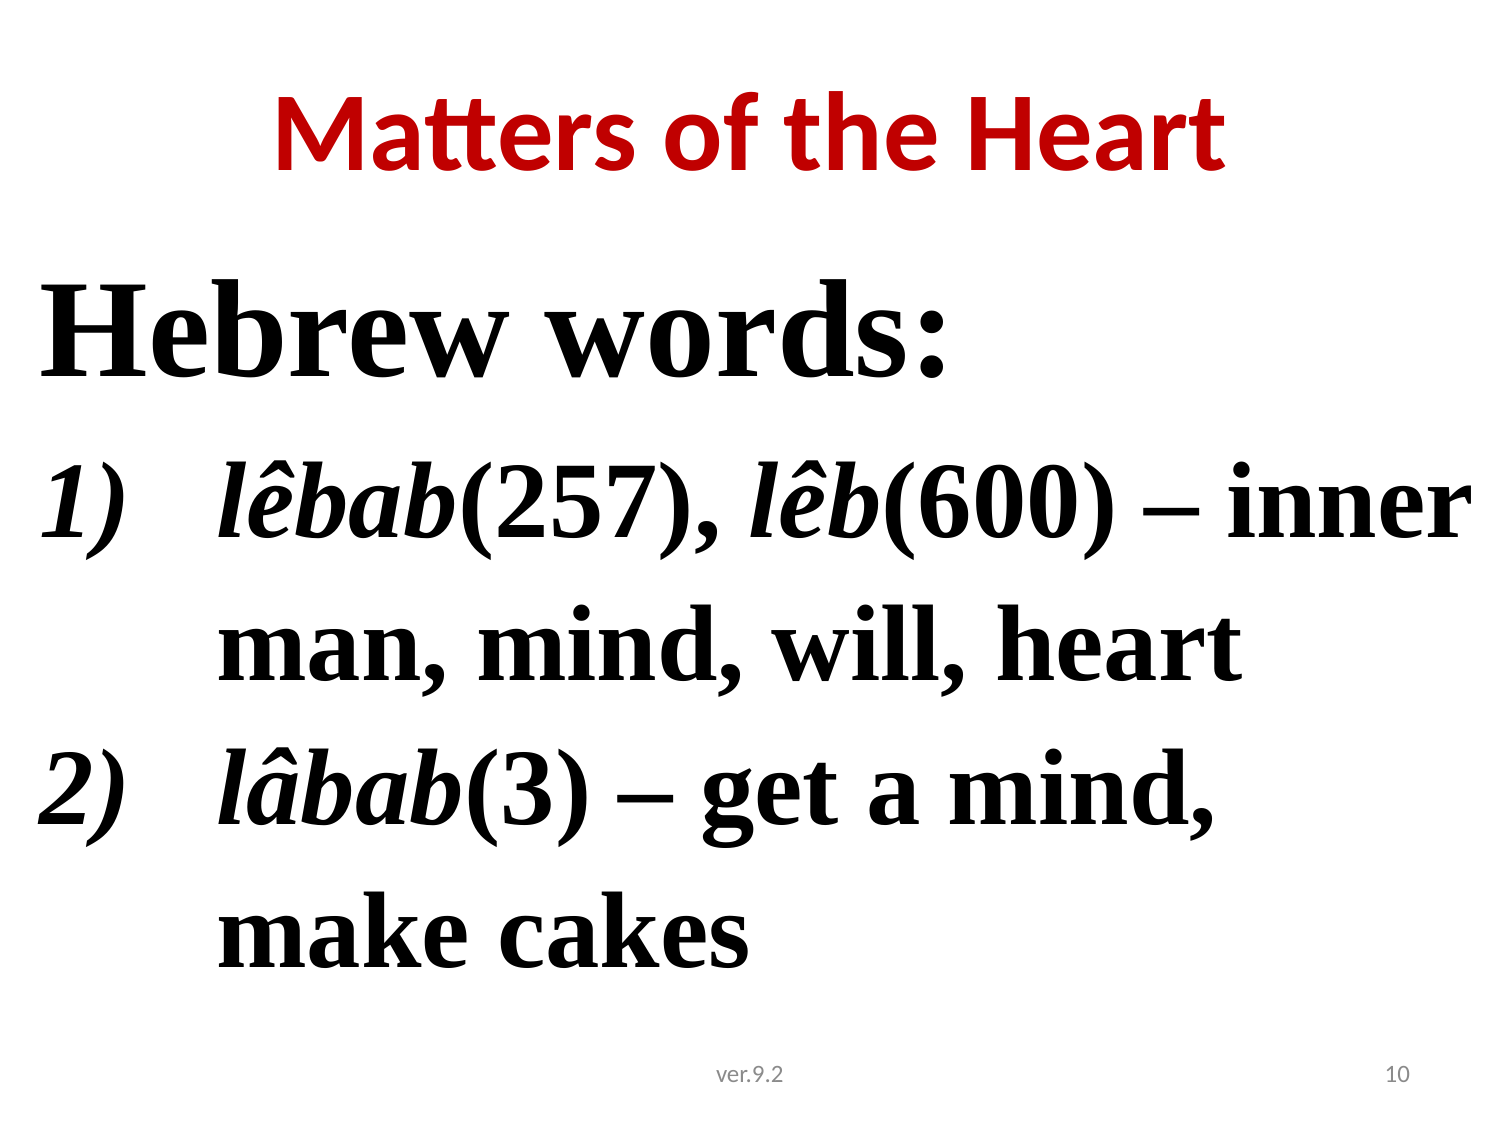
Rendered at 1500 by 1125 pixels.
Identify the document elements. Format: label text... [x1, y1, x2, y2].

footer ver.9.2 [512, 1042, 988, 1103]
title Matters of the Heart [112, 62, 1388, 188]
subtitle Hebrew words: lêbab(257), lêb(600) – inner man, mind, will, heart lâbab(3) – get a mind, make cakes [24, 196, 1500, 1034]
slide_number 10 [1074, 1042, 1425, 1103]
